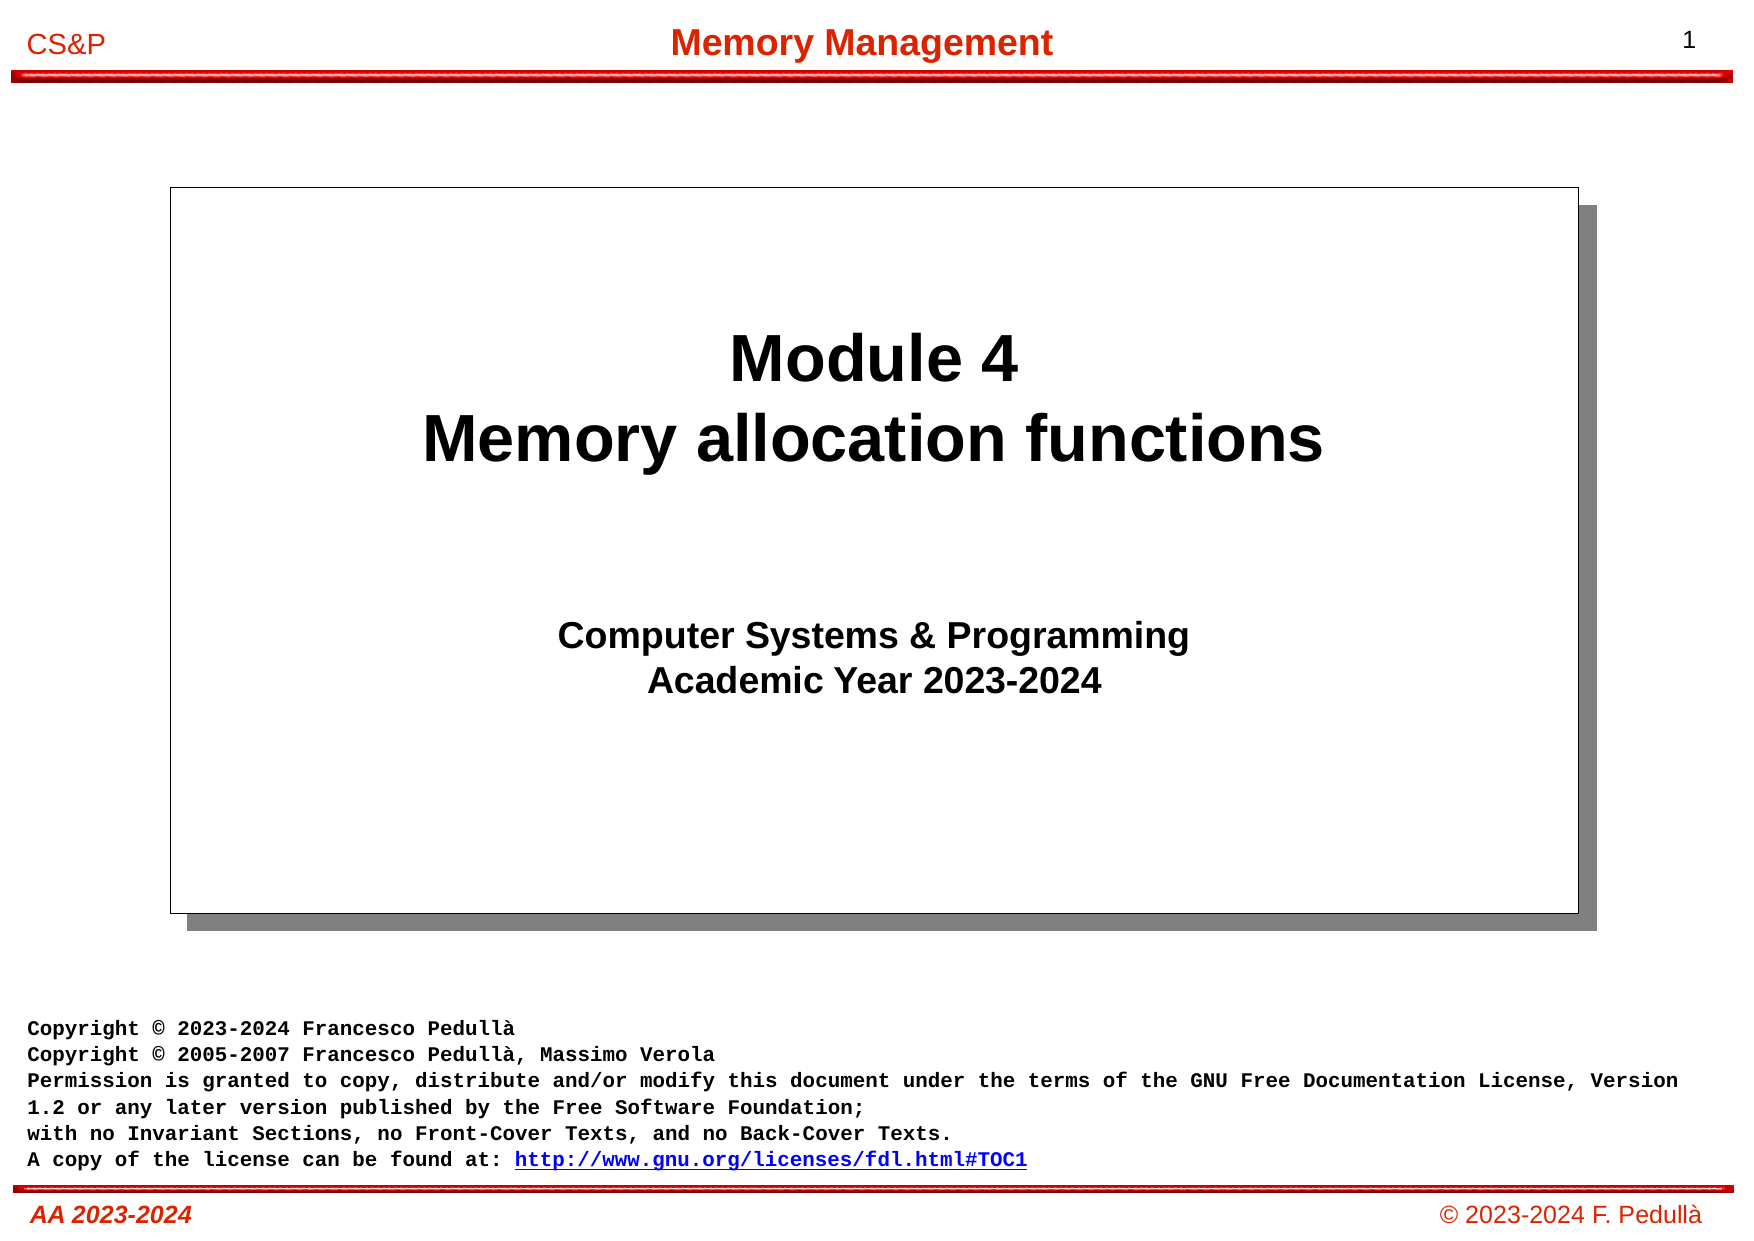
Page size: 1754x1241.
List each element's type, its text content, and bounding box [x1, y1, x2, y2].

picture [11, 70, 1733, 83]
text_box Copyright © 2023-2024 Francesco Pedullà Copyright © 2005-2007 Francesco Pedullà, Massimo Verola Permission is granted to copy, distribute and/or modify this document under the terms of the GNU Free Documentation License, Version 1.2 or any later version published by the Free Software Foundation; with no Invariant Sections, no Front-Cover Texts, and no Back-Cover Texts. A copy of the license can be found at: http://www.gnu.org/licenses/fdl.html#TOC1 [27, 1013, 1715, 1153]
picture [13, 1185, 1734, 1193]
text_box Module 4 Memory allocation functions Computer Systems & Programming Academic Year 2023-2024 [170, 187, 1579, 914]
